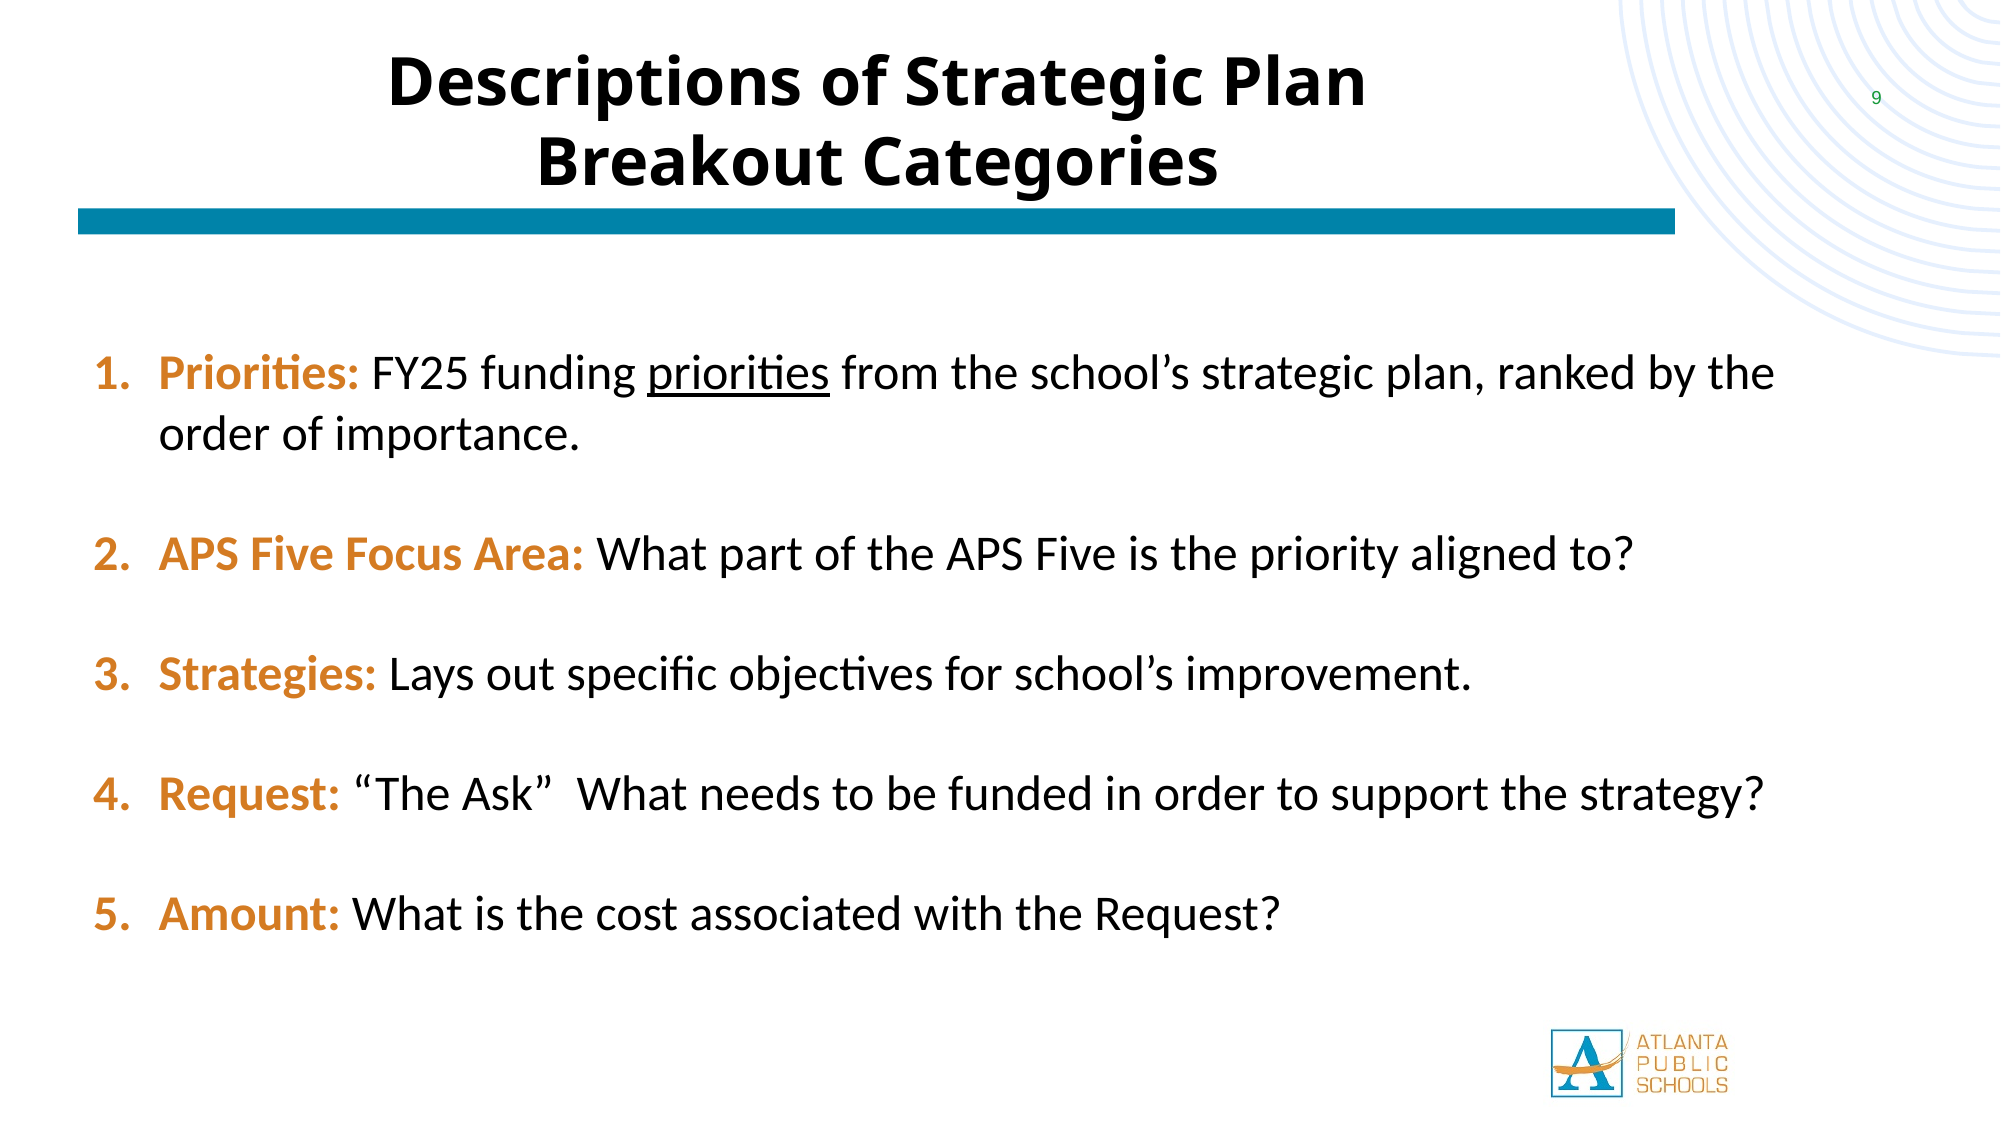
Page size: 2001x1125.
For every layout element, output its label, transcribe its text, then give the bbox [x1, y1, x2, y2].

text_box Priorities: FY25 funding priorities from the school’s strategic plan, ranked by the order of importance. APS Five Focus Area: What part of the APS Five is the priority aligned to? Strategies: Lays out specific objectives for school’s improvement. Request: “The Ask” What needs to be funded in order to support the strategy? Amount: What is the cost associated with the Request? [78, 332, 1830, 948]
text_box [77, 207, 1676, 235]
text_box Descriptions of Strategic Plan Breakout Categories [42, 31, 1713, 207]
picture [1543, 1020, 1735, 1107]
slide_number 9 [1795, 75, 1958, 120]
